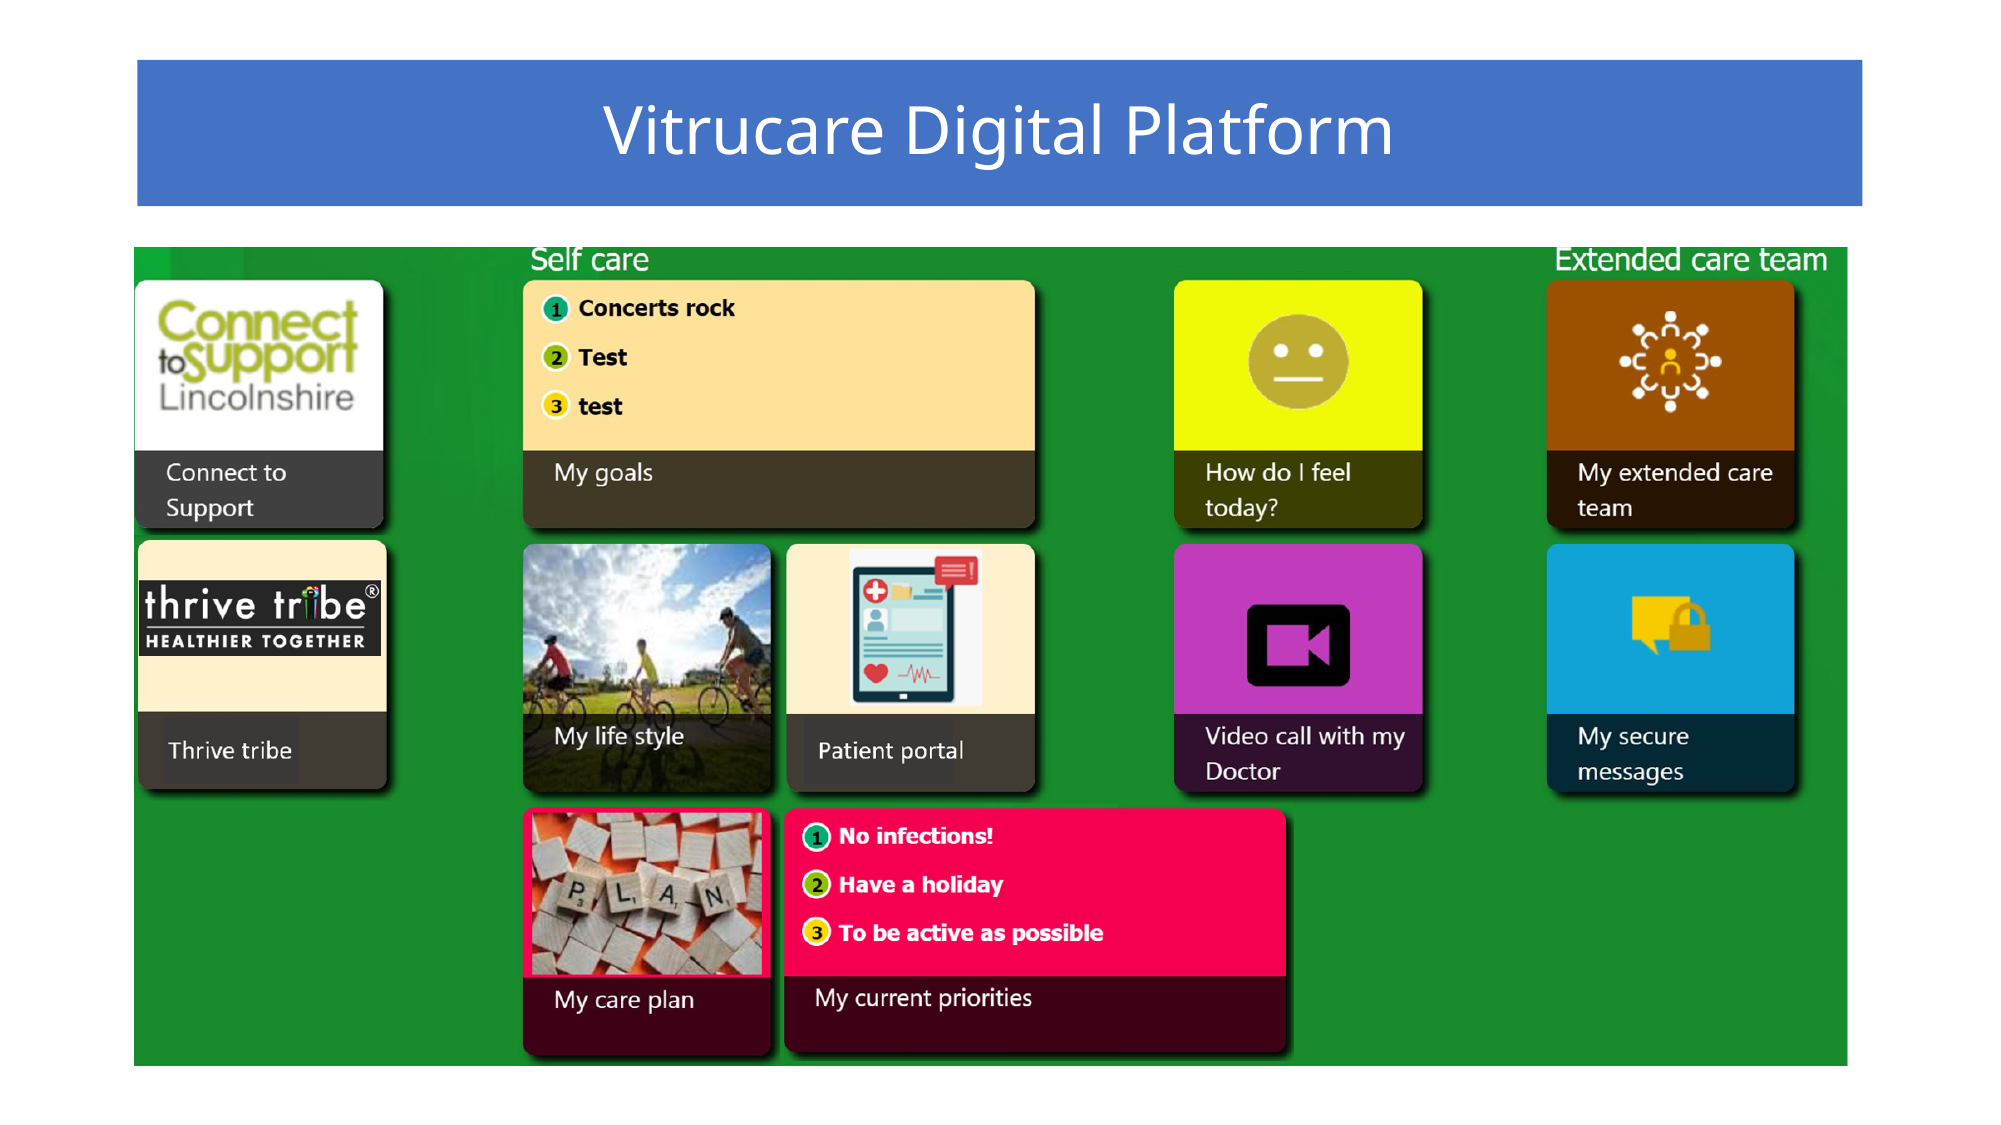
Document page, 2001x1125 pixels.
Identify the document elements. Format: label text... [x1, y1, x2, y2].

title Vitrucare Digital Platform [136, 59, 1863, 207]
picture [134, 247, 1848, 1066]
